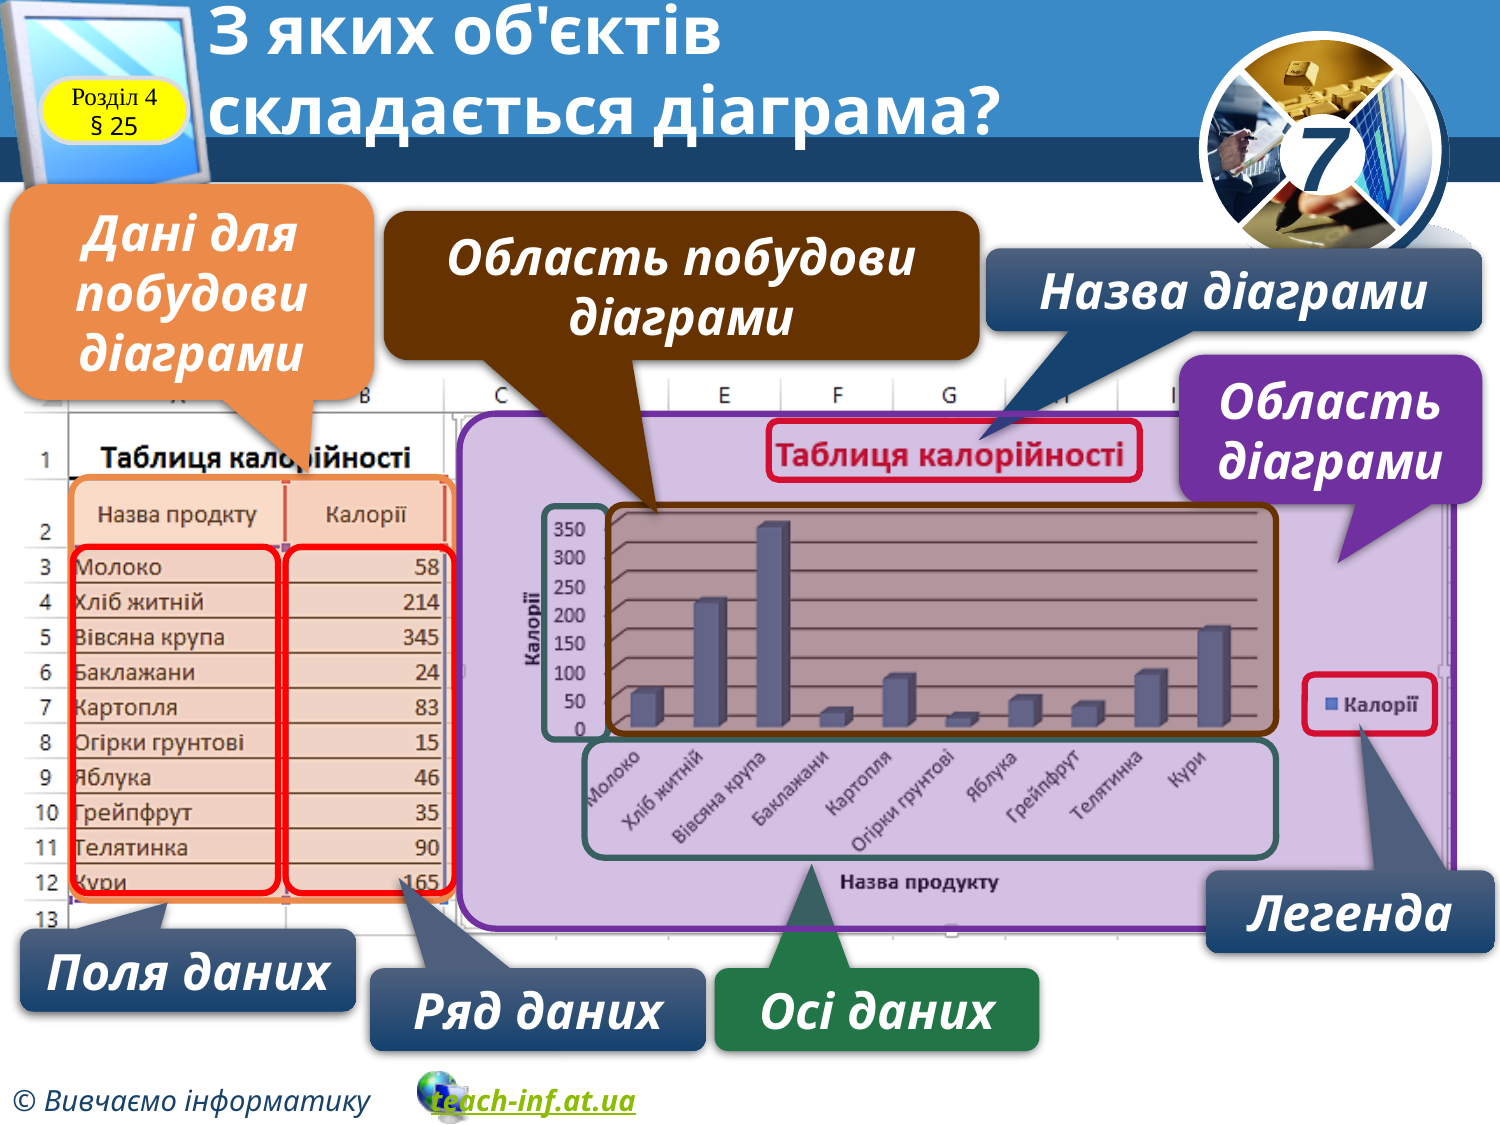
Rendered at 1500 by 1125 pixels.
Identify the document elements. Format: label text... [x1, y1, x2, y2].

picture [1336, 115, 1349, 119]
text_box Поля даних [20, 933, 356, 1012]
text_box Область діаграми [1185, 354, 1483, 505]
text_box Легенда [1206, 870, 1495, 954]
text_box Дані для побудови діаграми [9, 184, 375, 393]
title З яких об'єктів складається діаграма? [212, 22, 1405, 115]
text_box Осі даних [714, 941, 1040, 1052]
text_box Область побудови діаграми [383, 210, 980, 363]
text_box Ряд даних [370, 941, 706, 1052]
text_box Назва діаграми [989, 248, 1483, 363]
picture [1288, 115, 1309, 122]
picture [1349, 82, 1433, 227]
picture [464, 1098, 469, 1108]
picture [417, 1071, 470, 1124]
picture [0, 0, 212, 296]
picture [1207, 115, 1292, 224]
picture [1242, 181, 1396, 248]
picture [24, 363, 1454, 941]
